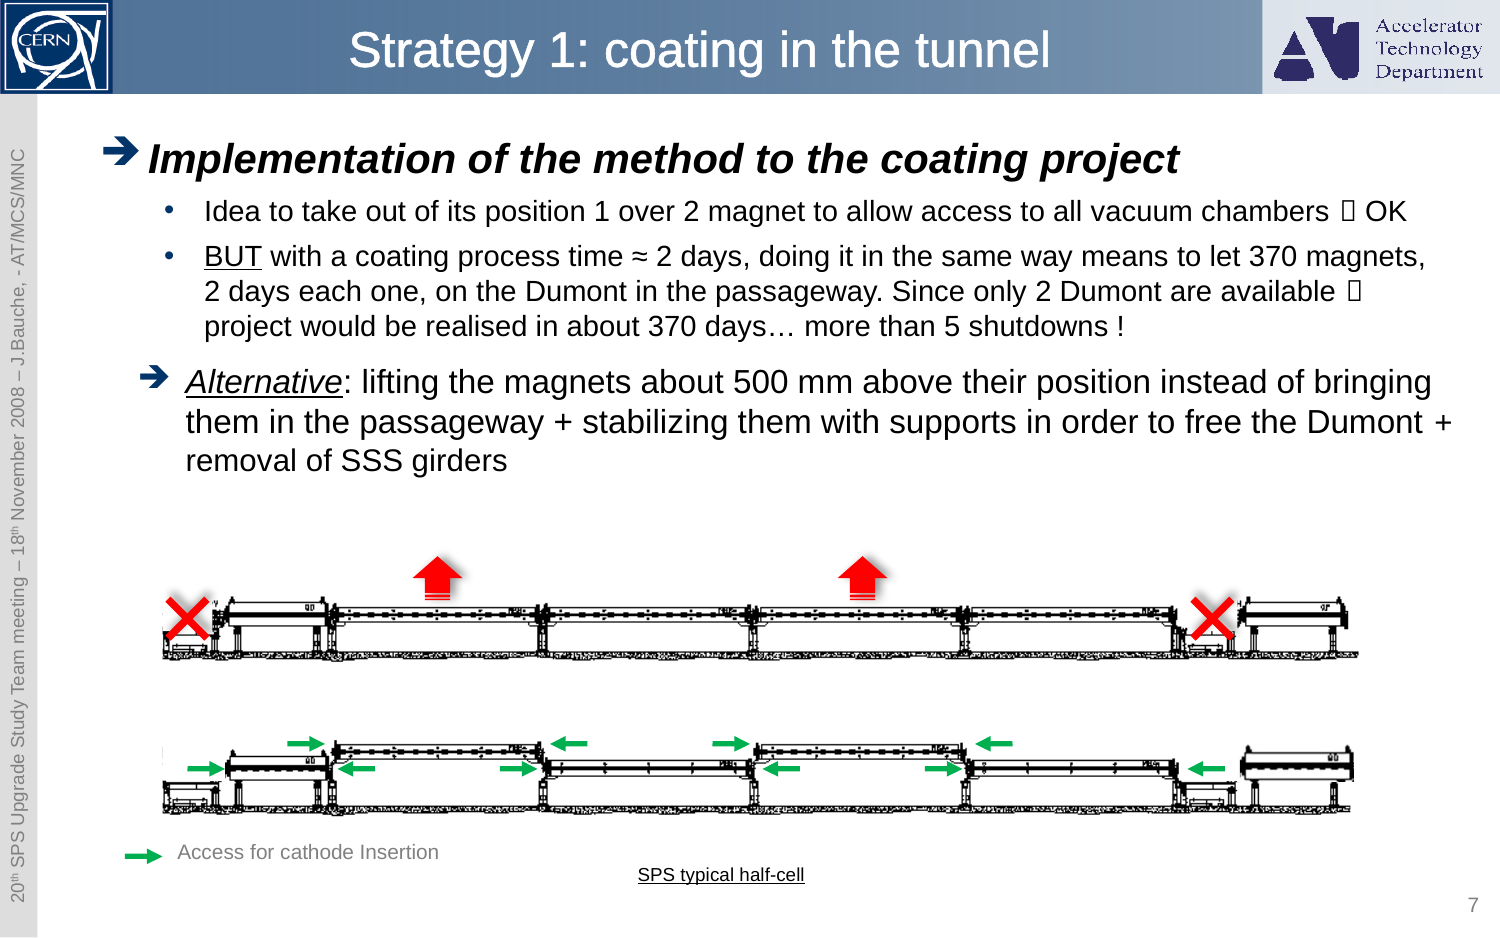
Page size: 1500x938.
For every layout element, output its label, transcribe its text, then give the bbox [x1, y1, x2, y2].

title Strategy 1: coating in the tunnel [149, 0, 1251, 94]
picture [0, 0, 113, 94]
picture [162, 718, 1354, 832]
picture [162, 580, 1360, 697]
text_box [837, 556, 888, 579]
text_box SPS typical half-cell [624, 856, 875, 892]
picture [1274, 14, 1488, 82]
text_box [412, 556, 463, 579]
list Implementation of the method to the coating project Idea to take out of its position 1 over 2 magnet to allow access to all vacuum chambers  OK BUT with a coating process time ≈ 2 days, doing it in the same way means to let 370 magnets, 2 days each one, on the Dumont in the passageway. Since only 2 Dumont are available  project would be realised in about 370 days… more than 5 shutdowns ! [87, 124, 1463, 876]
text_box Access for cathode Insertion [162, 840, 473, 871]
text_box Alternative: lifting the magnets about 500 mm above their position instead of bringing them in the passageway + stabilizing them with supports in order to free the Dumont + removal of SSS girders [124, 306, 1475, 544]
